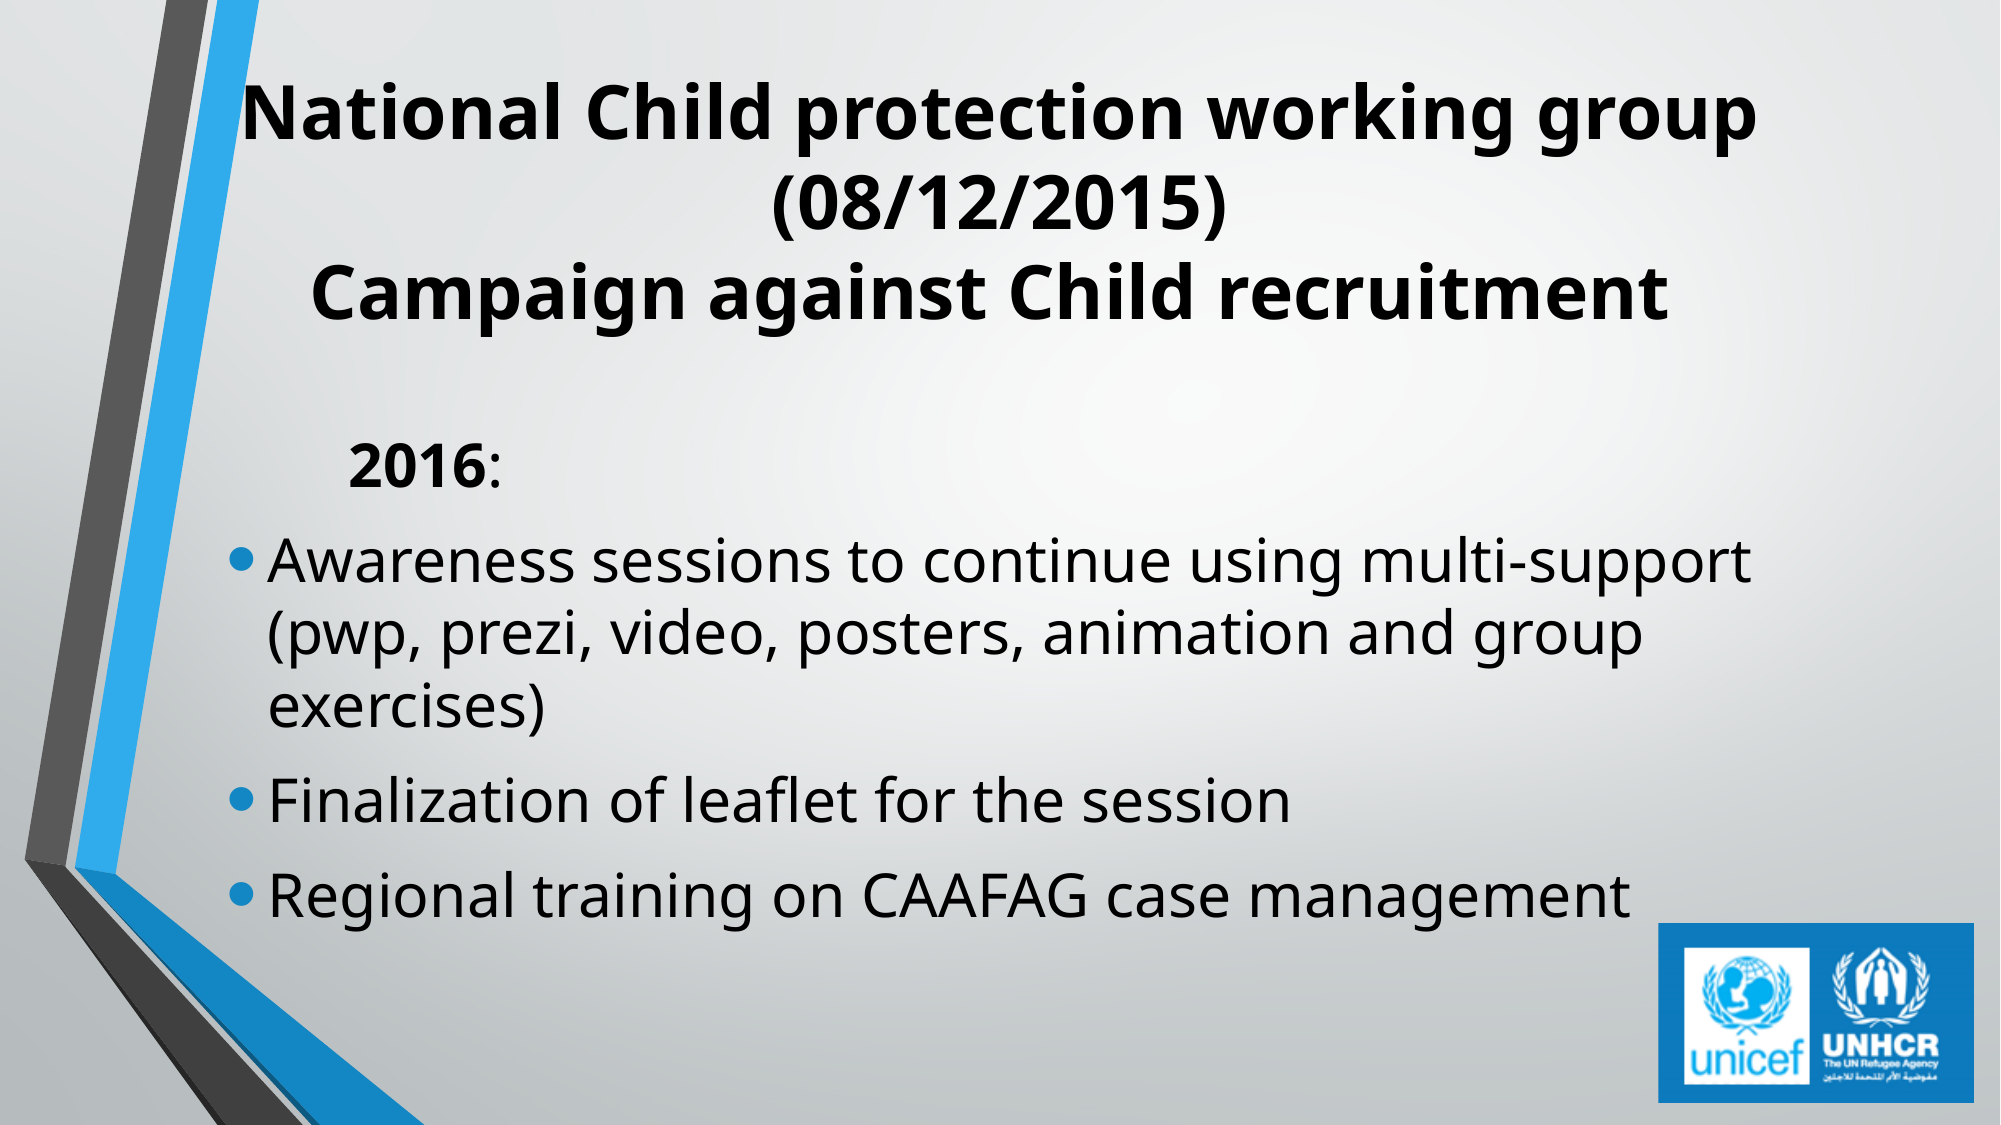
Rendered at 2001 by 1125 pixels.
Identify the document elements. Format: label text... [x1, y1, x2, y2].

text_box National Child protection working group (08/12/2015) Campaign against Child recruitment [163, 56, 1837, 342]
list 2016: Awareness sessions to continue using multi-support (pwp, prezi, video, posters, animation and group exercises) Finalization of leaflet for the session Regional training on CAAFAG case management [211, 418, 1837, 942]
picture [1658, 923, 1975, 1103]
